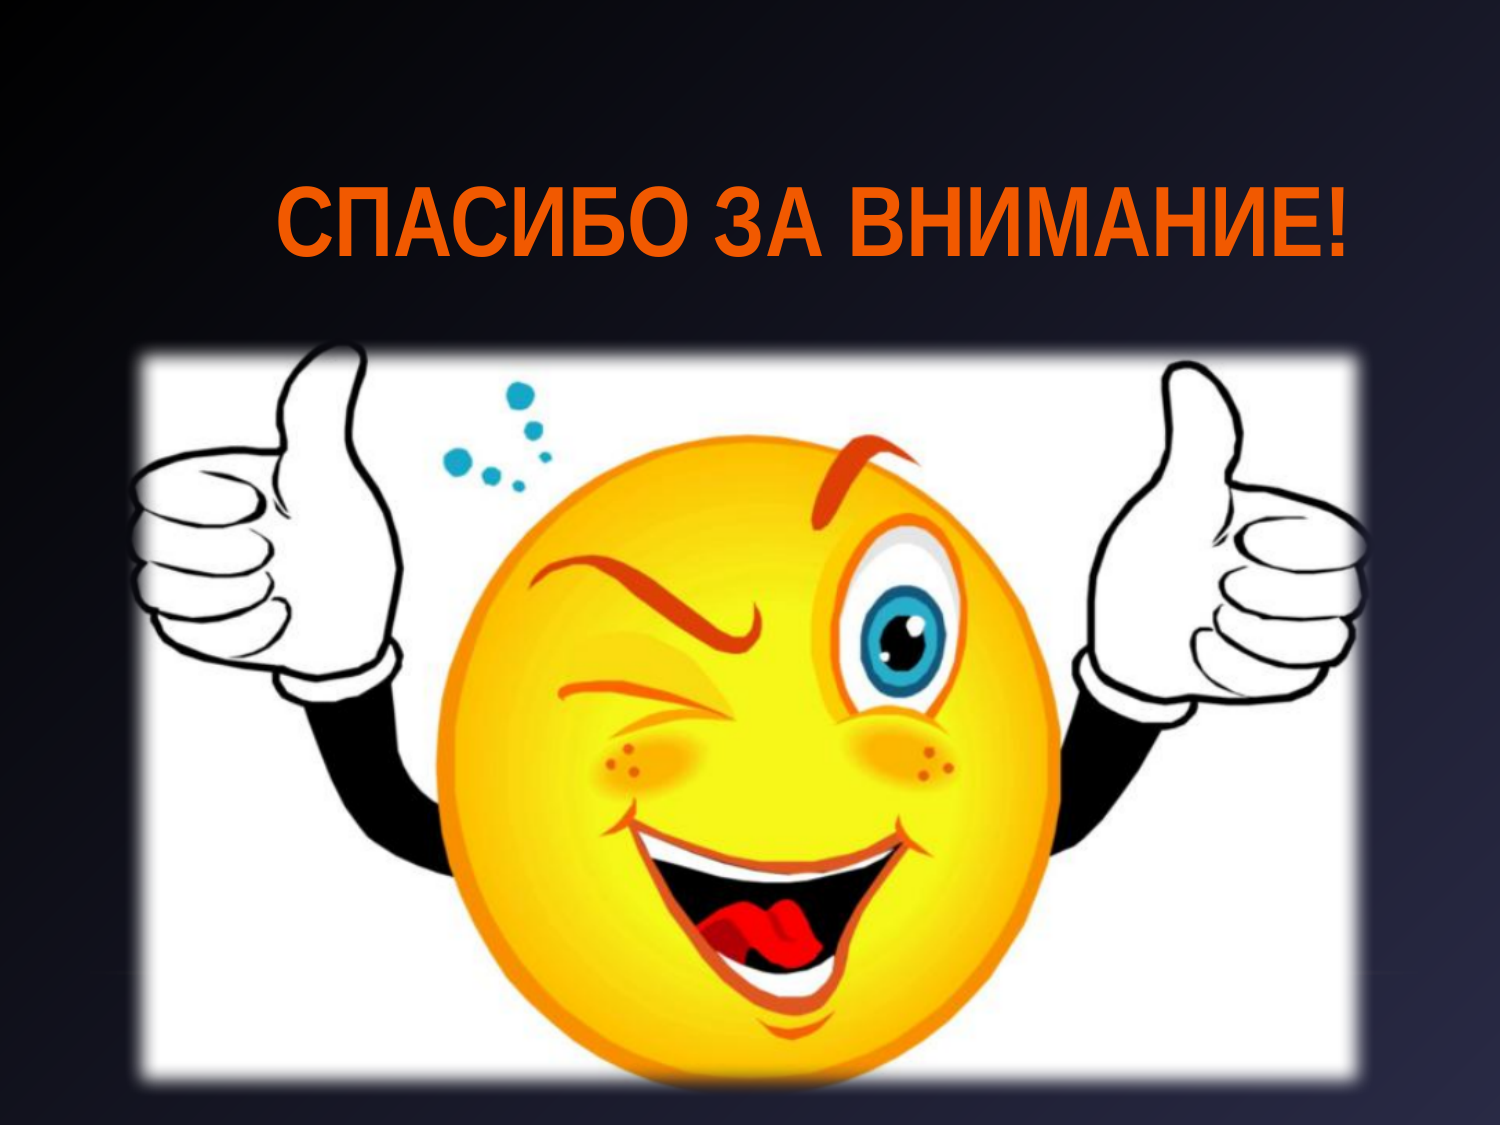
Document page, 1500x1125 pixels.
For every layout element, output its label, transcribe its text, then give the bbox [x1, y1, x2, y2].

picture [0, 0, 1500, 1125]
text_box Спасибо за внимание! [260, 149, 1368, 284]
